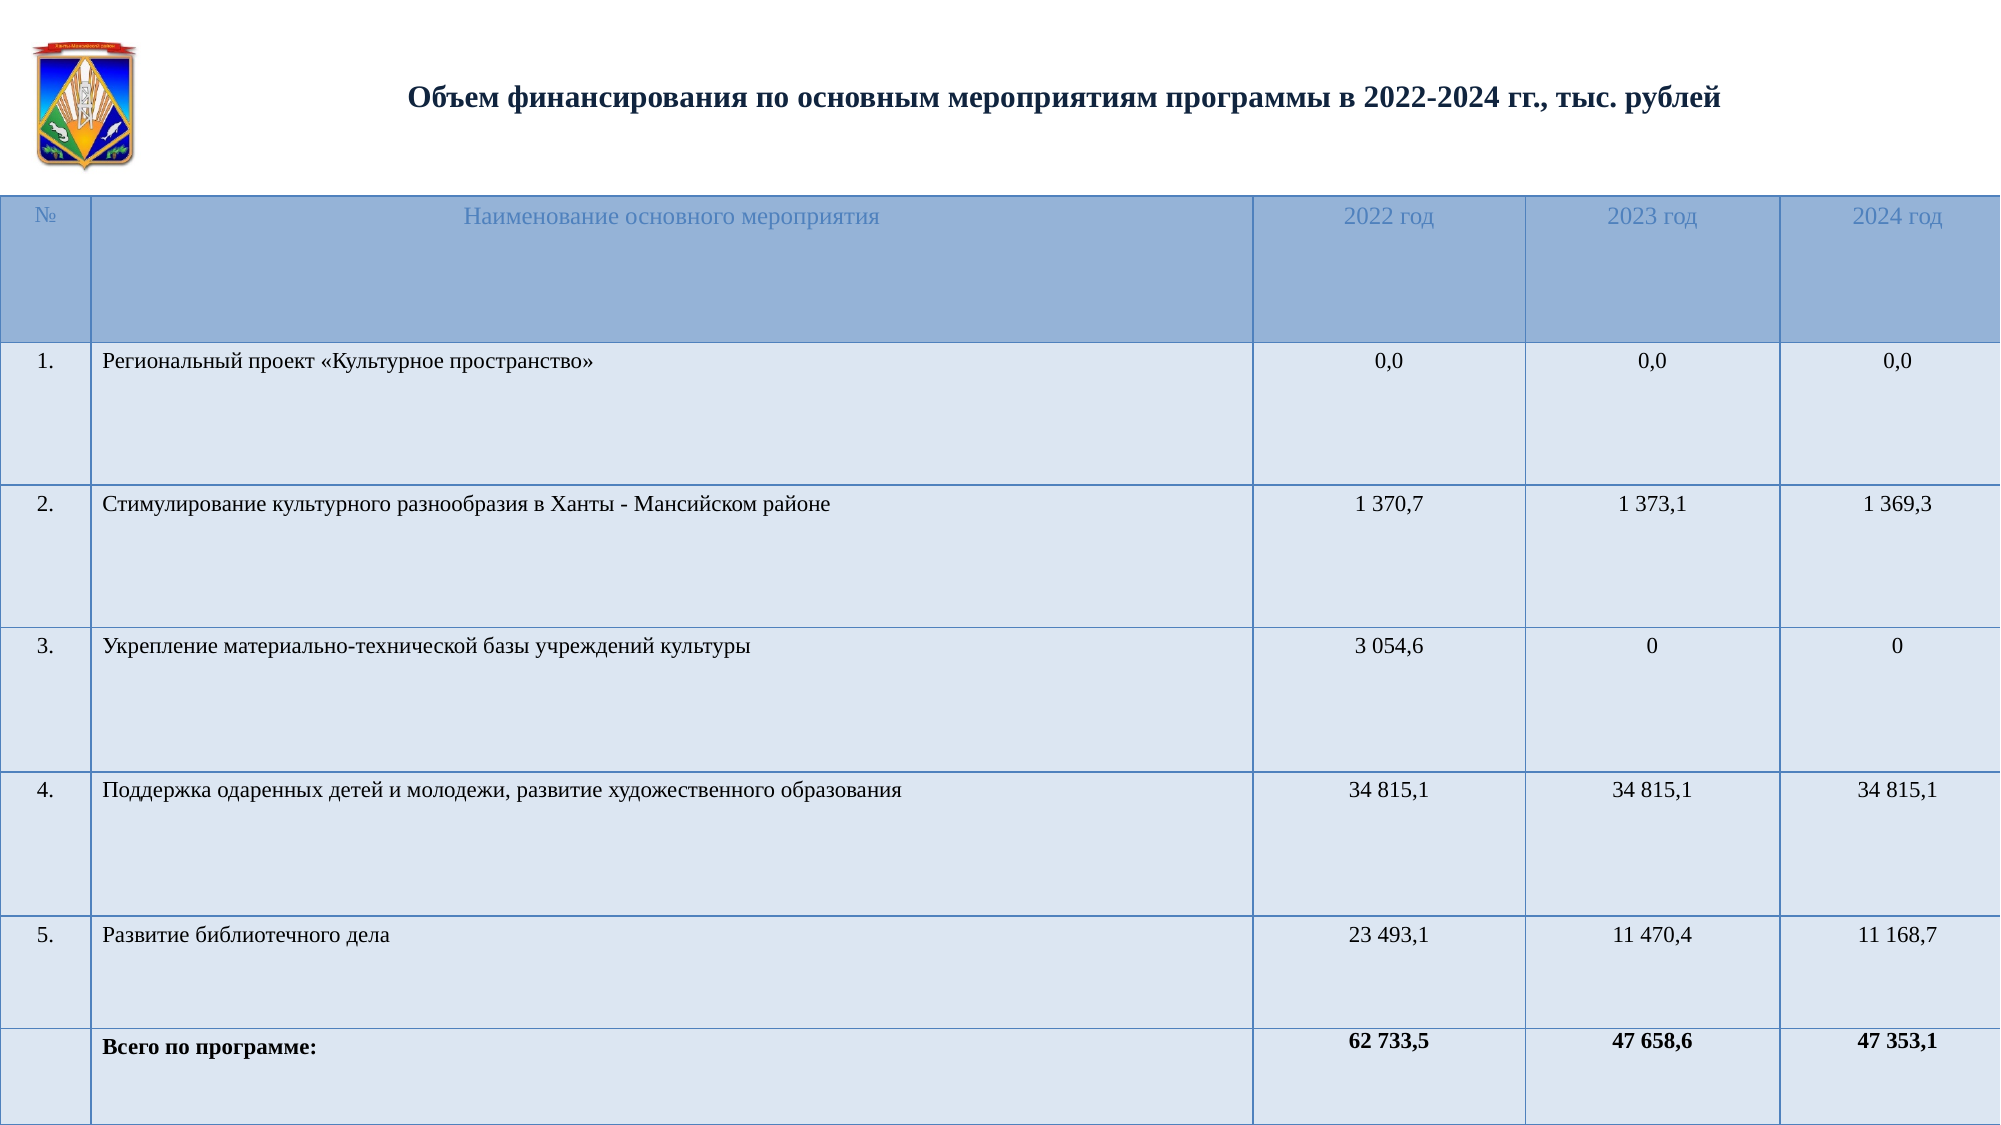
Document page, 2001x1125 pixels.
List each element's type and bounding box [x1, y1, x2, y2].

table_cell [92, 917, 1252, 1028]
table_cell [92, 1029, 1252, 1124]
table_cell [1254, 628, 1525, 771]
table_cell [1526, 486, 1779, 627]
table_cell [1781, 1029, 2000, 1124]
table_cell [1, 773, 90, 915]
table_cell [1, 917, 90, 1028]
table_cell [1781, 773, 2000, 915]
table_cell [92, 343, 1252, 484]
table_cell [1781, 343, 2000, 484]
table_cell [1, 628, 90, 771]
table_cell [1254, 773, 1525, 915]
text_box [208, 69, 1922, 149]
table_cell [1254, 1029, 1525, 1124]
table_cell [1, 1029, 90, 1124]
table_cell [92, 628, 1252, 771]
table_header [1254, 197, 1525, 342]
table_cell [92, 773, 1252, 915]
table_cell [1781, 486, 2000, 627]
table_cell [1254, 486, 1525, 627]
table_cell [1, 343, 90, 484]
table_cell [1526, 628, 1779, 771]
table_cell [1526, 343, 1779, 484]
table_cell [1526, 917, 1779, 1028]
table_cell [1, 486, 90, 627]
table_cell [1254, 917, 1525, 1028]
table_cell [1526, 1029, 1779, 1124]
table_cell [1781, 917, 2000, 1028]
table_header [1781, 197, 2000, 342]
table_cell [92, 486, 1252, 627]
table_cell [1781, 628, 2000, 771]
table_header [1526, 197, 1779, 342]
table_cell [1254, 343, 1525, 484]
table_header [92, 197, 1252, 342]
picture [31, 42, 141, 176]
table_cell [1526, 773, 1779, 915]
table_header [1, 197, 90, 342]
